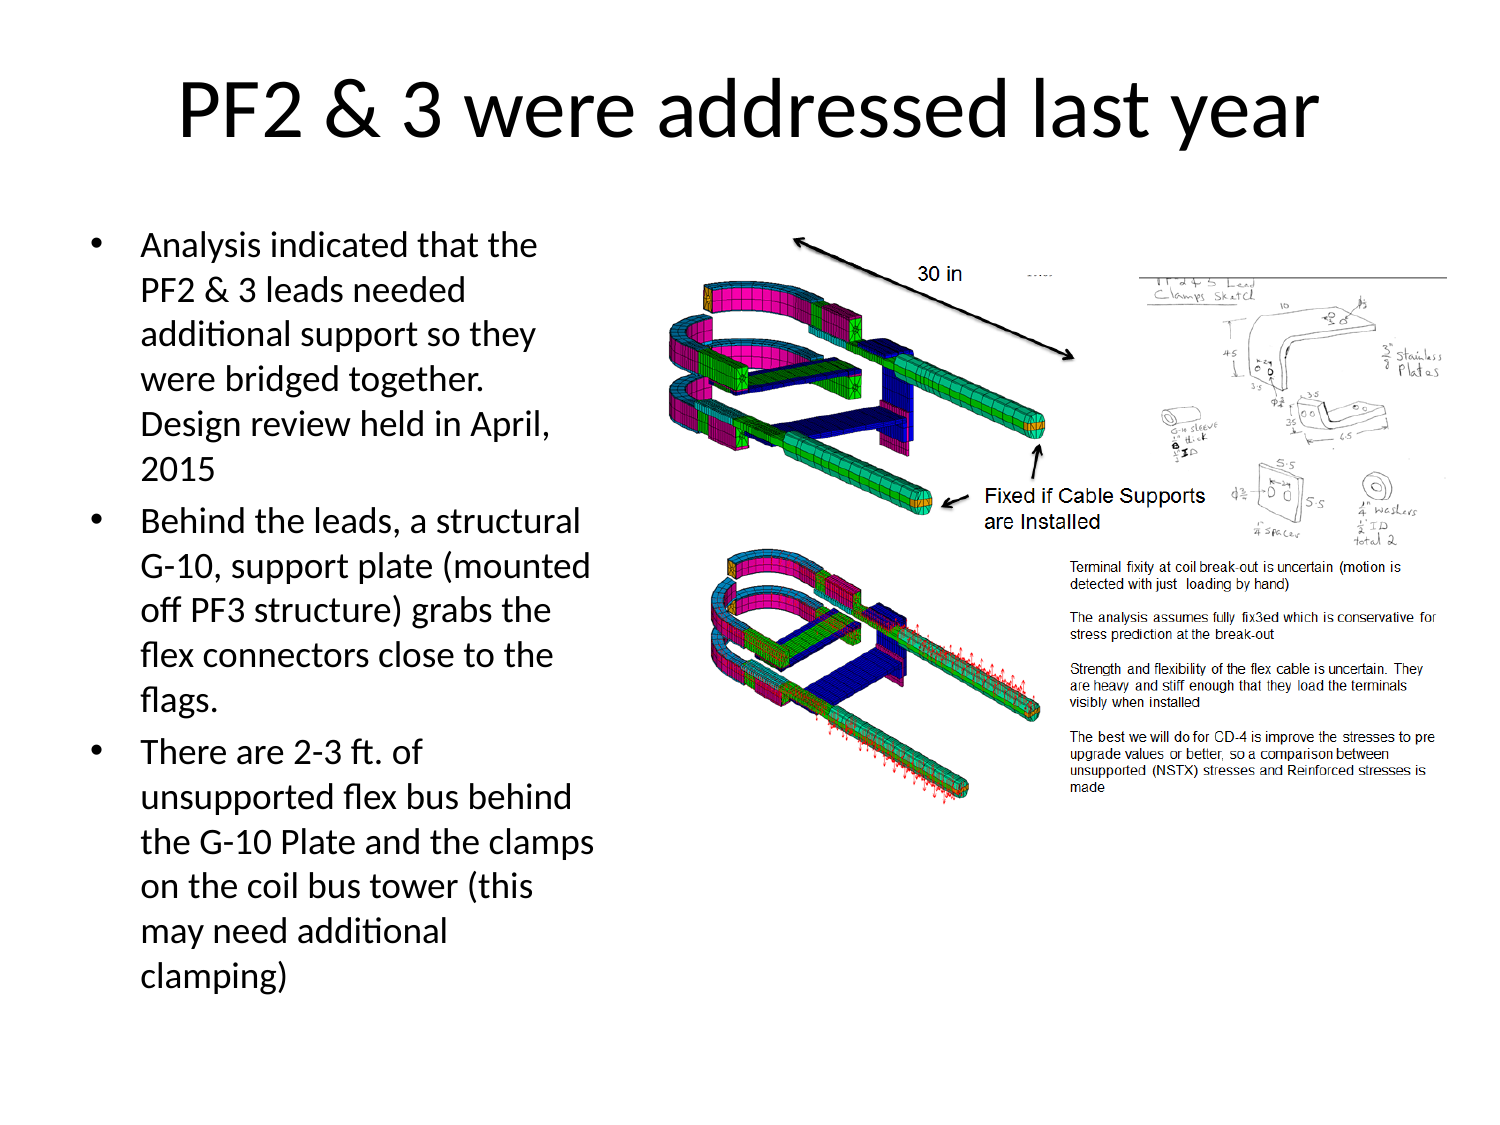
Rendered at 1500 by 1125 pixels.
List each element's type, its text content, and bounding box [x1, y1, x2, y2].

title PF2 & 3 were addressed last year [75, 45, 1425, 163]
list Analysis indicated that the PF2 & 3 leads needed additional support so they were bridged together. Design review held in April, 2015 Behind the leads, a structural G-10, support plate (mounted off PF3 structure) grabs the flex connectors close to the flags. There are 2-3 ft. of unsupported flex bus behind the G-10 Plate and the clamps on the coil bus tower (this may need additional clamping) [75, 212, 613, 1005]
picture [649, 224, 1449, 813]
